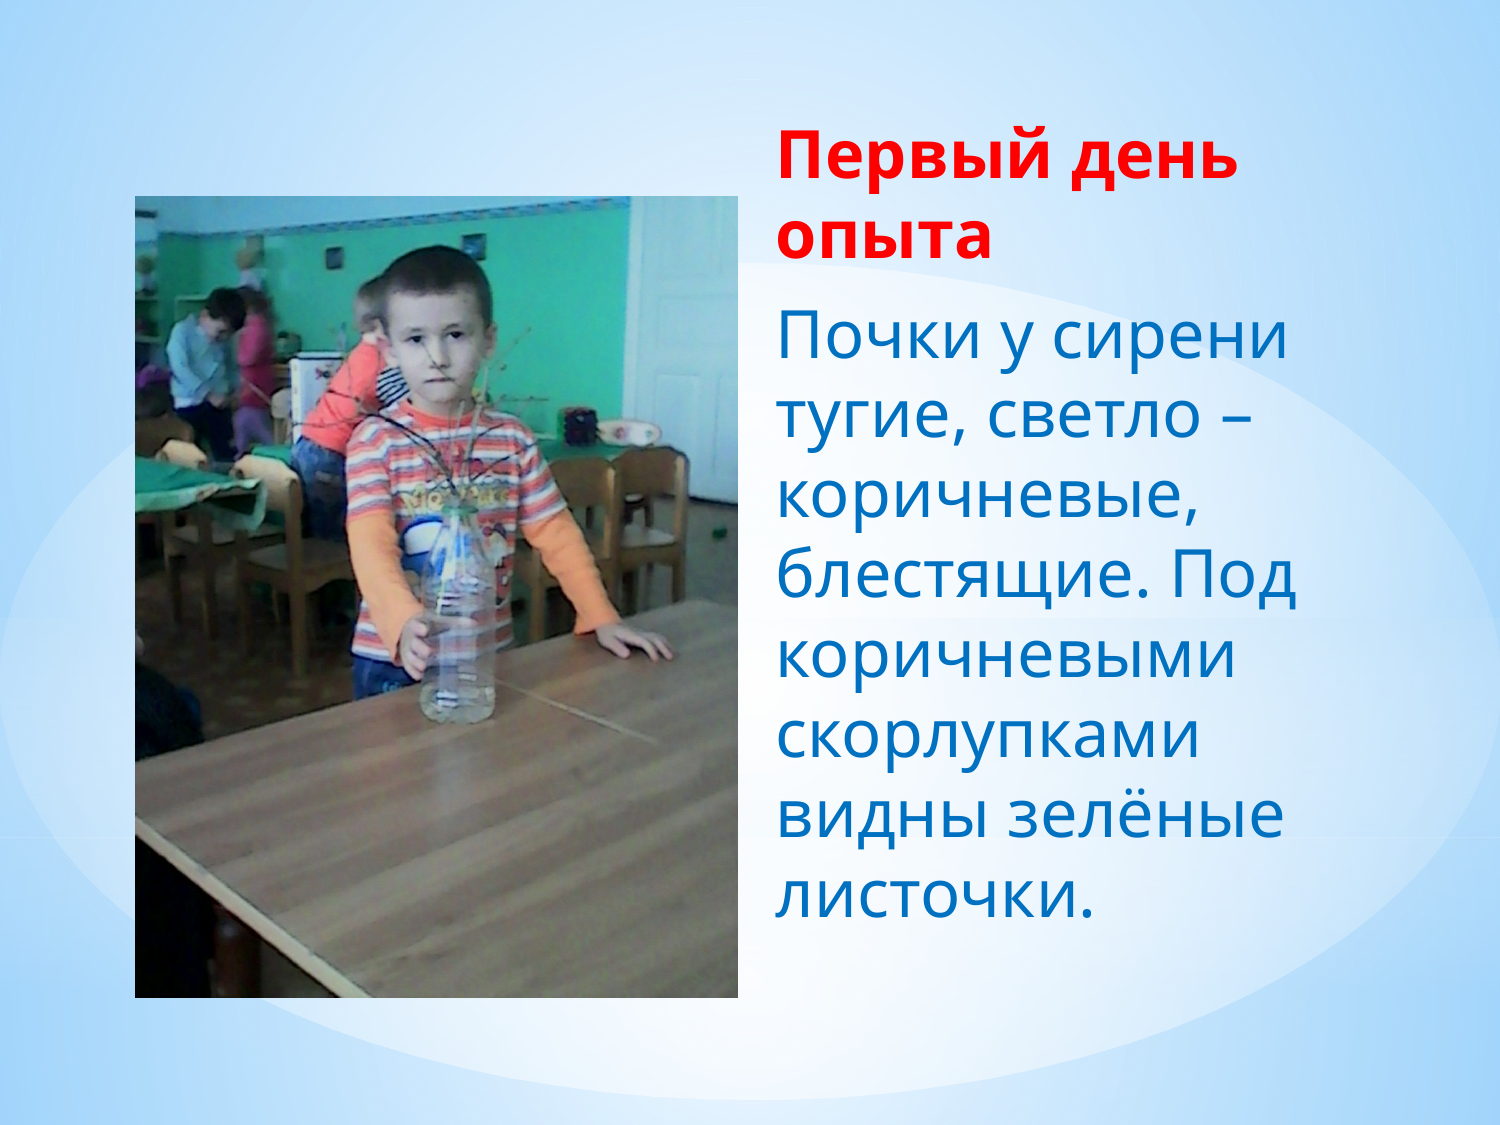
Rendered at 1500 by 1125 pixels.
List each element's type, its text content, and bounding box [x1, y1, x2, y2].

picture [135, 196, 738, 999]
list Первый день опыта Почки у сирени тугие, светло – коричневые, блестящие. Под коричневыми скорлупками видны зелёные листочки. [753, 119, 1413, 924]
